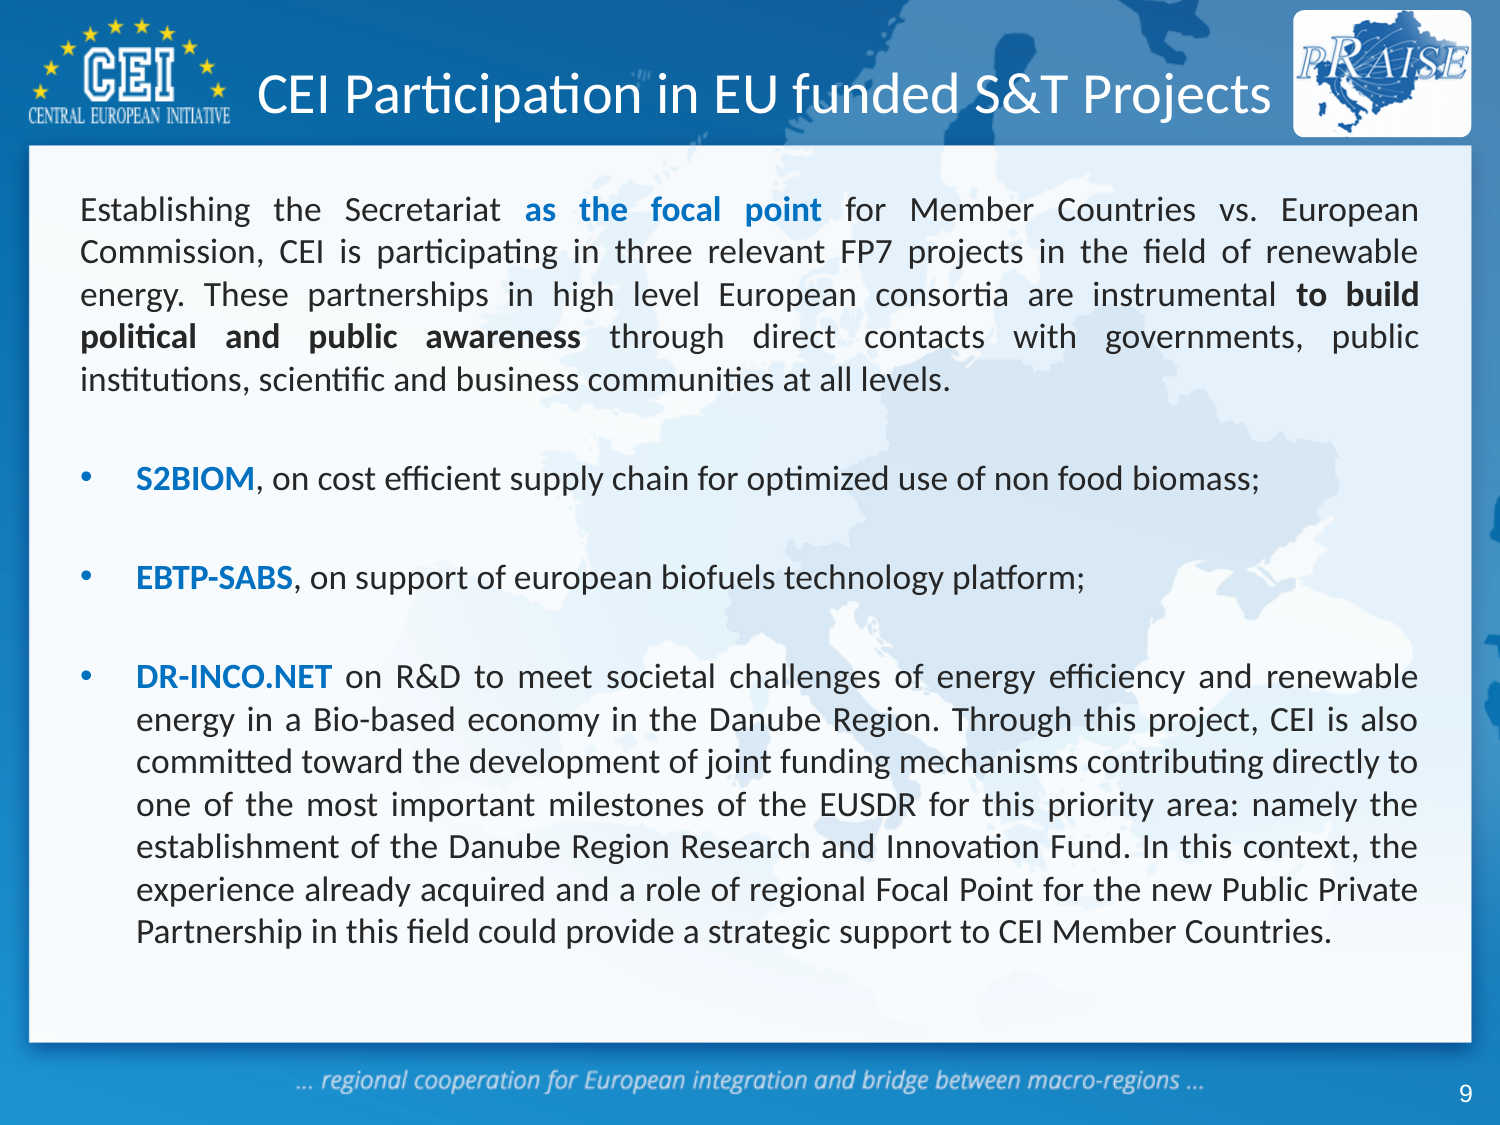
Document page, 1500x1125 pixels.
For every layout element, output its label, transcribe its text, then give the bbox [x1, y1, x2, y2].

title CEI Participation in EU funded S&T Projects [241, 54, 1287, 126]
picture [0, 0, 1500, 1125]
list Establishing the Secretariat as the focal point for Member Countries vs. European Commission, CEI is participating in three relevant FP7 projects in the field of renewable energy. These partnerships in high level European consortia are instrumental to build political and public awareness through direct contacts with governments, public institutions, scientific and business communities at all levels. S2BIOM, on cost efficient supply chain for optimized use of non food biomass; EBTP-SABS, on support of european biofuels technology platform; DR-INCO.NET on R&D to meet societal challenges of energy efficiency and renewable energy in a Bio-based economy in the Danube Region. Through this project, CEI is also committed toward the development of joint funding mechanisms contributing directly to one of the most important milestones of the EUSDR for this priority area: namely the establishment of the Danube Region Research and Innovation Fund. In this context, the experience already acquired and a role of regional Focal Point for the new Public Private Partnership in this field could provide a strategic support to CEI Member Countries. [64, 149, 1436, 988]
slide_number 9 [1068, 1070, 1489, 1125]
